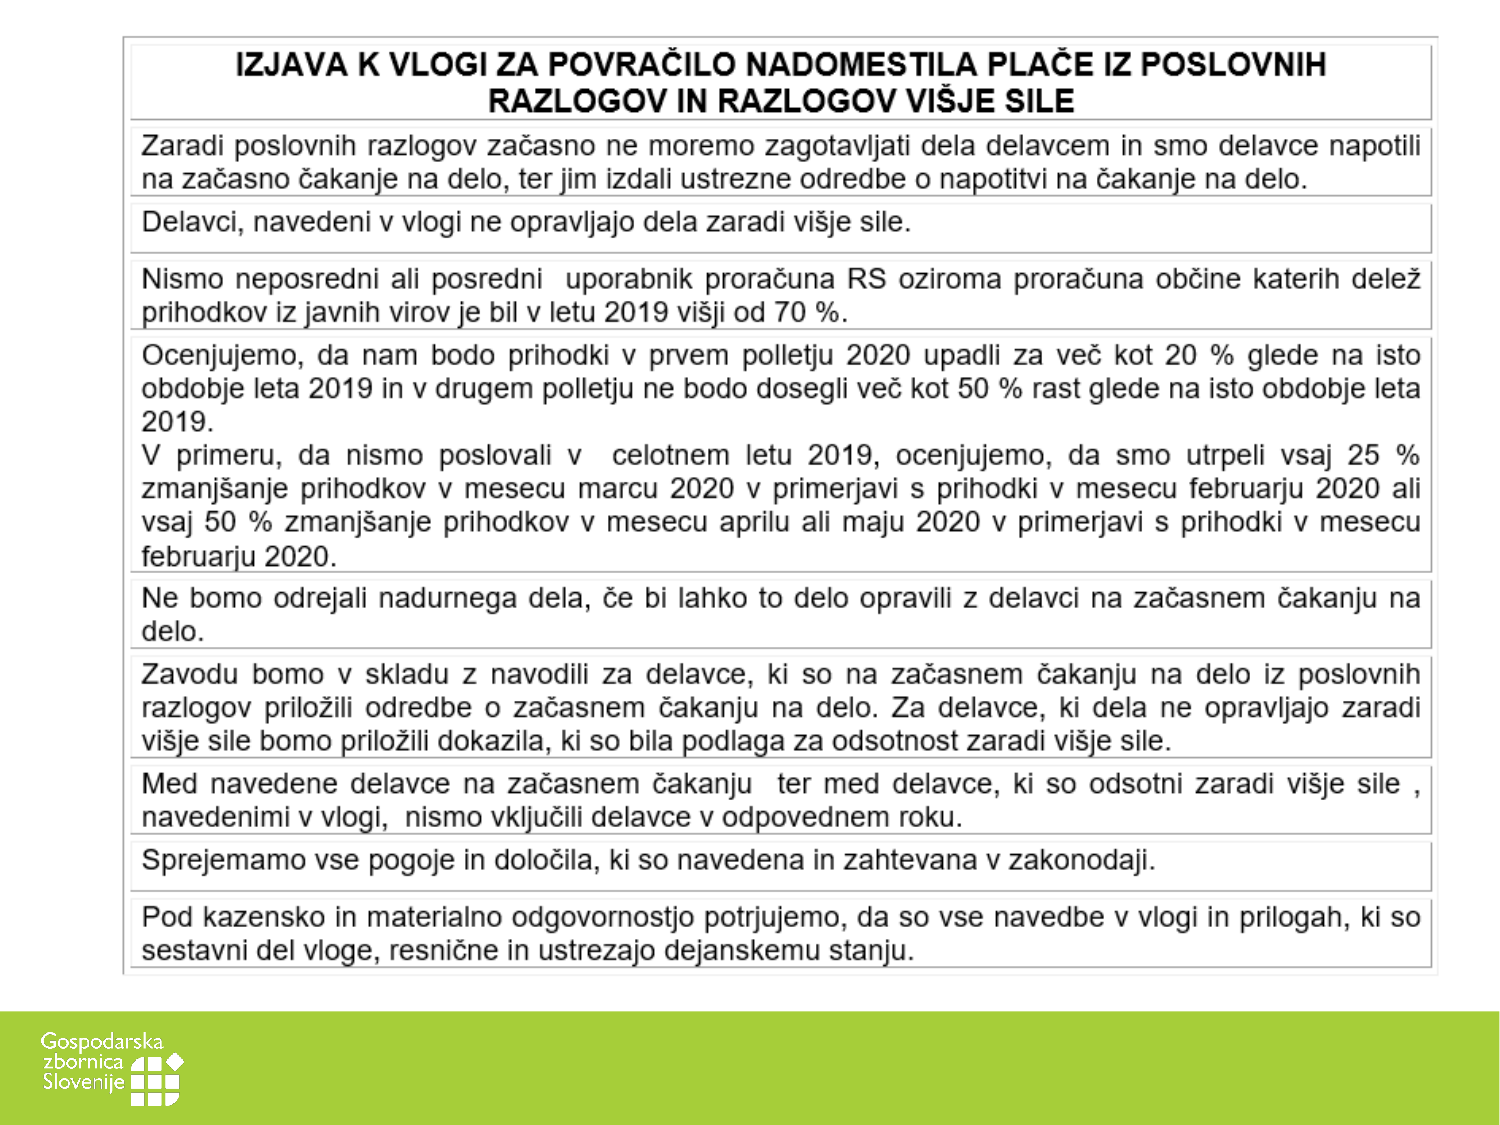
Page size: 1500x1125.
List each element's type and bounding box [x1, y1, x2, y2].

picture [41, 1032, 184, 1106]
picture [53, 19, 1477, 1000]
